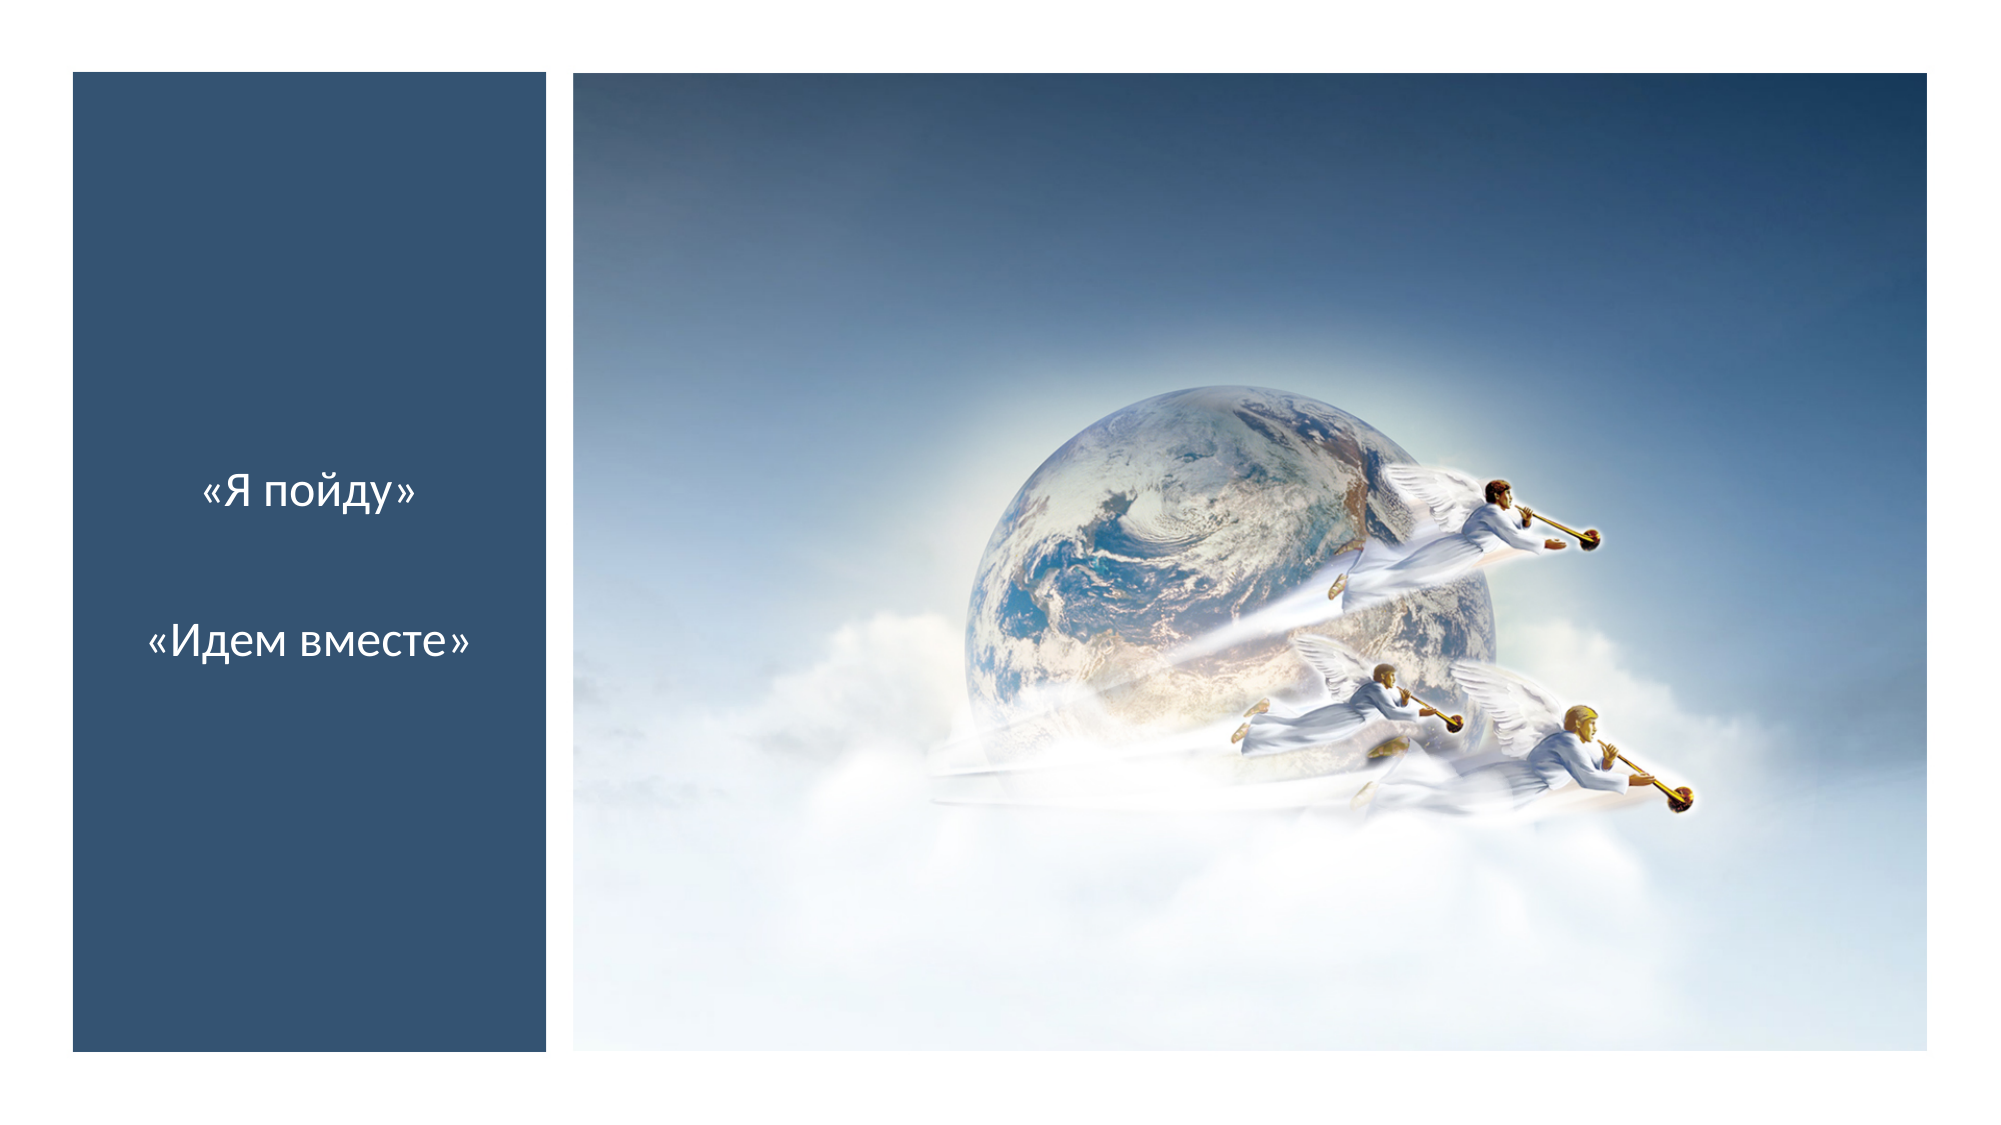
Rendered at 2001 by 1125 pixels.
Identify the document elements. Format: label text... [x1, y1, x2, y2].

picture [0, 0, 2001, 1125]
subtitle «Я пойду» «Идем вместе» [117, 148, 499, 983]
